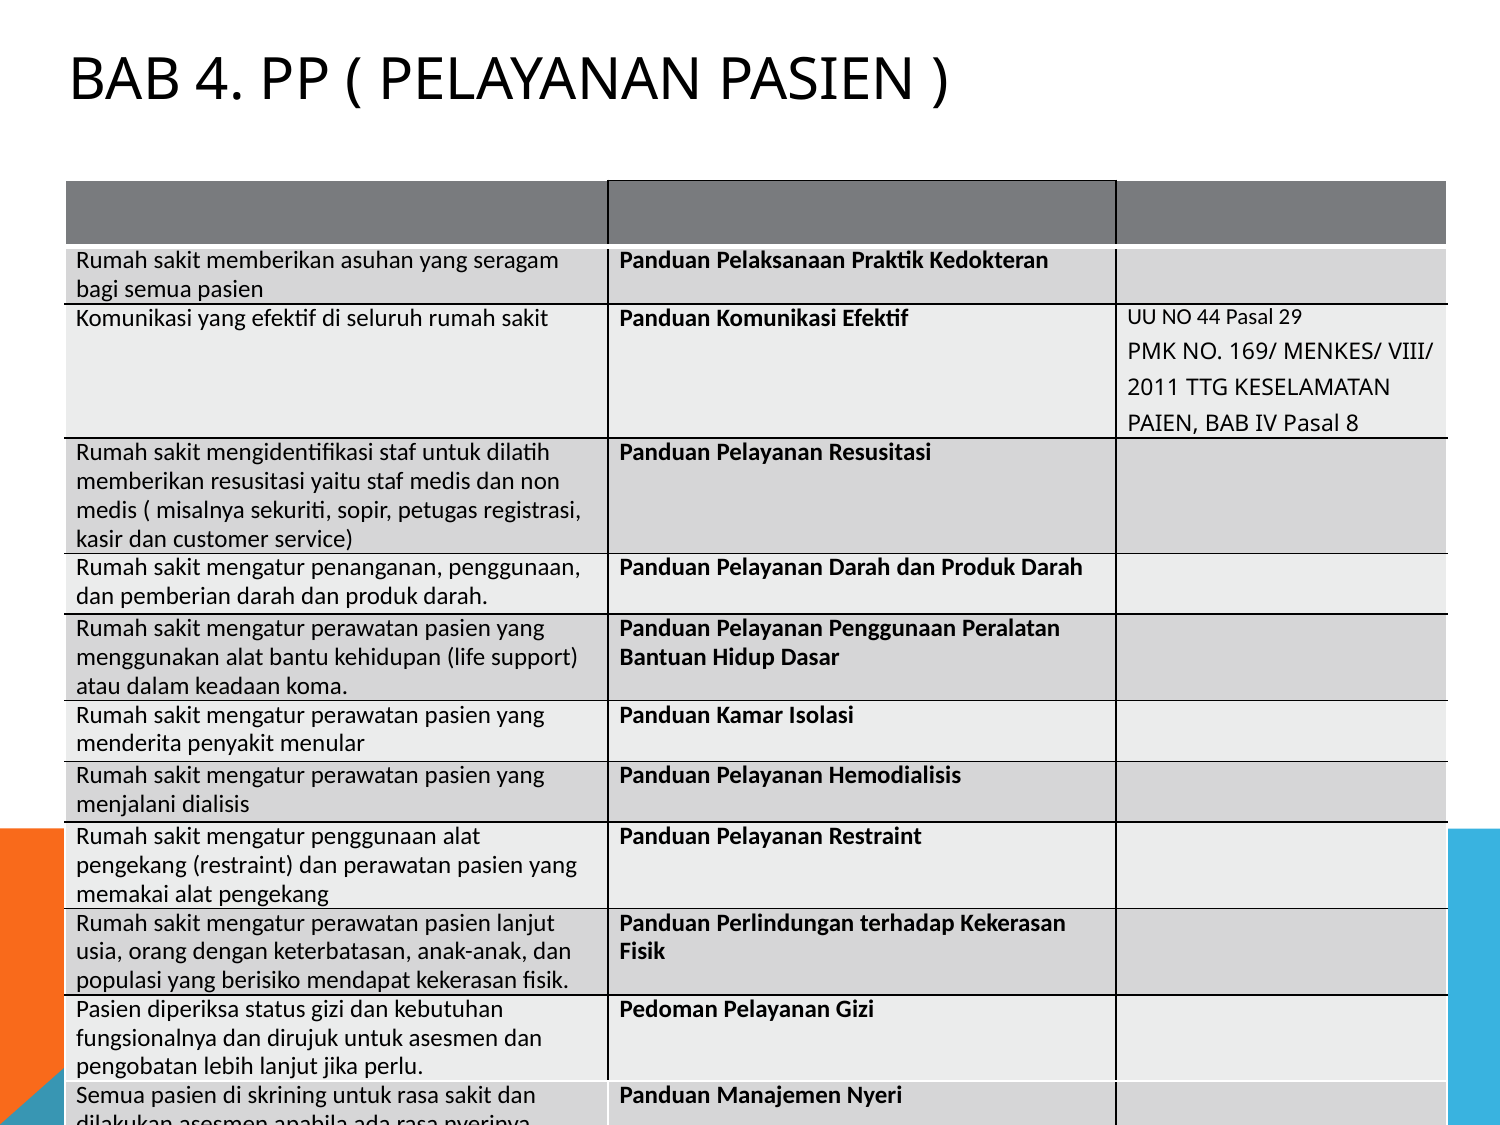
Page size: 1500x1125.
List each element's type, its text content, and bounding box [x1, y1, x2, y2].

table_cell [1117, 249, 1446, 303]
table_cell Panduan Pelayanan Restraint [609, 823, 1115, 908]
table_cell Semua pasien di skrining untuk rasa sakit dan dilakukan asesmen apabila ada rasa nyerinya. [66, 1082, 607, 1125]
title BAB 4. pp ( PELAYANAN PASIEN ) [53, 30, 1459, 121]
table_cell Rumah sakit mengidentifikasi staf untuk dilatih memberikan resusitasi yaitu staf medis dan non medis ( misalnya sekuriti, sopir, petugas registrasi, kasir dan customer service) [66, 439, 607, 553]
table_cell Rumah sakit mengatur perawatan pasien yang menggunakan alat bantu kehidupan (life support) atau dalam keadaan koma. [66, 615, 607, 700]
table_cell Panduan Kamar Isolasi [609, 701, 1115, 761]
table_cell Rumah sakit mengatur penggunaan alat pengekang (restraint) dan perawatan pasien yang memakai alat pengekang [66, 823, 607, 908]
table_cell [1117, 1082, 1446, 1125]
table_cell Panduan Manajemen Nyeri [609, 1082, 1115, 1125]
table_cell [1117, 439, 1446, 553]
table_cell Pedoman Pelayanan Gizi [609, 996, 1115, 1080]
table_cell [1117, 909, 1446, 994]
table_cell Rumah sakit mengatur perawatan pasien lanjut usia, orang dengan keterbatasan, anak-anak, dan populasi yang berisiko mendapat kekerasan fisik. [66, 909, 607, 994]
table_cell Panduan Perlindungan terhadap Kekerasan Fisik [609, 909, 1115, 994]
table_cell Rumah sakit mengatur perawatan pasien yang menderita penyakit menular [66, 701, 607, 761]
table_cell Panduan Komunikasi Efektif [609, 305, 1115, 437]
table_cell Panduan Pelayanan Darah dan Produk Darah [609, 554, 1115, 613]
table_cell UU NO 44 Pasal 29 PMK NO. 169/ MENKES/ VIII/ 2011 TTG KESELAMATAN PAIEN, BAB IV Pasal 8 [1117, 305, 1446, 437]
table_cell [1117, 823, 1446, 908]
table_cell Rumah sakit mengatur penanganan, penggunaan, dan pemberian darah dan produk darah. [66, 554, 607, 613]
table_cell [1117, 701, 1446, 761]
table_header [66, 181, 607, 244]
table_cell [1117, 554, 1446, 613]
table_cell Panduan Pelaksanaan Praktik Kedokteran [609, 249, 1115, 303]
table_cell Panduan Pelayanan Resusitasi [609, 439, 1115, 553]
table_cell Panduan Pelayanan Hemodialisis [609, 762, 1115, 821]
table_cell [1117, 615, 1446, 700]
table_cell Rumah sakit mengatur perawatan pasien yang menjalani dialisis [66, 762, 607, 821]
table_cell [1117, 996, 1446, 1080]
table_header [609, 181, 1115, 244]
table_cell Rumah sakit memberikan asuhan yang seragam bagi semua pasien [66, 249, 607, 303]
table_cell Panduan Pelayanan Penggunaan Peralatan Bantuan Hidup Dasar [609, 615, 1115, 700]
table_cell [1117, 762, 1446, 821]
table_cell Komunikasi yang efektif di seluruh rumah sakit [66, 305, 607, 437]
table_cell Pasien diperiksa status gizi dan kebutuhan fungsionalnya dan dirujuk untuk asesmen dan pengobatan lebih lanjut jika perlu. [66, 996, 607, 1080]
table_header [1117, 181, 1446, 244]
